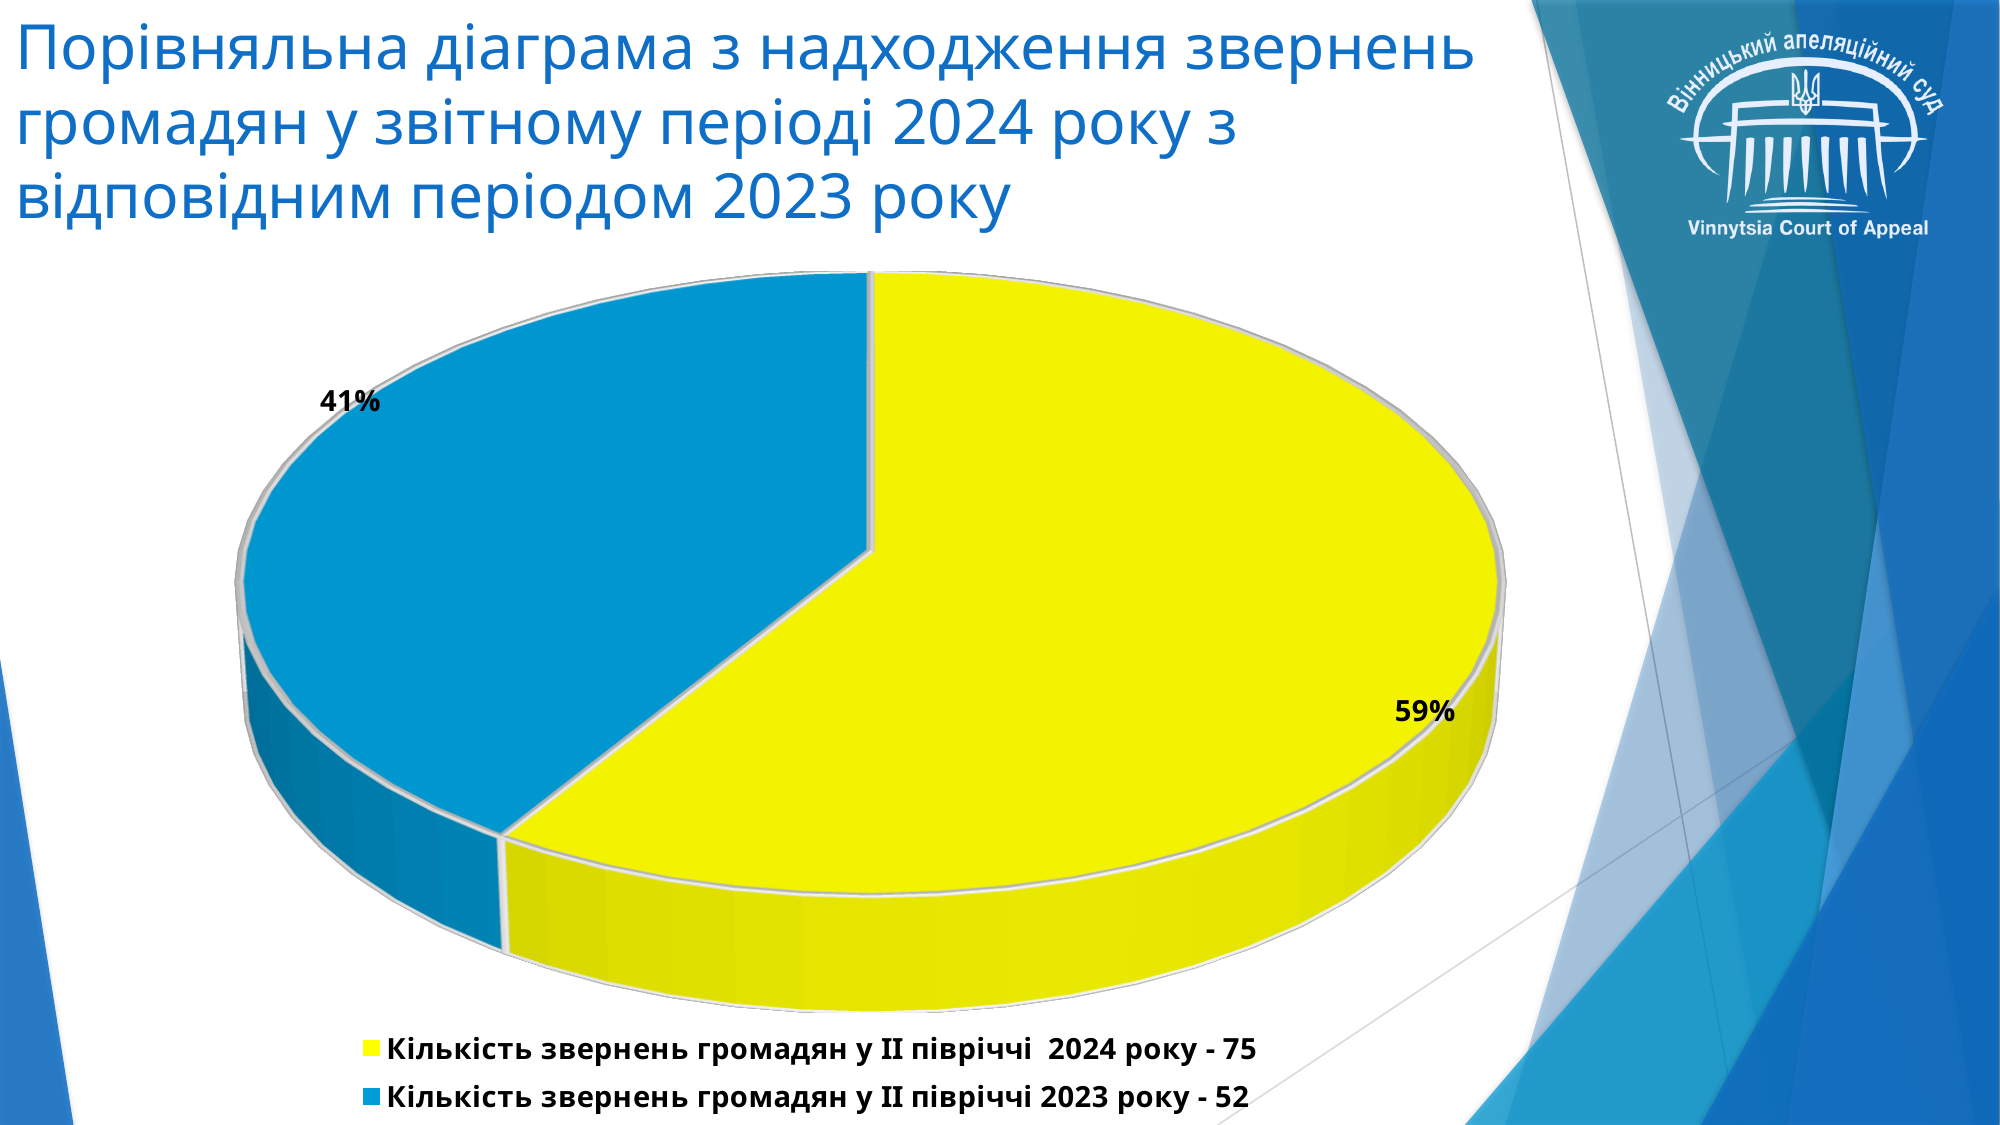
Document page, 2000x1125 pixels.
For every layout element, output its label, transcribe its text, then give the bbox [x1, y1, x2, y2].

title Порівняльна діаграма з надходження звернень громадян у звітному періоді 2024 року з відповідним періодом 2023 року [0, 0, 1521, 244]
picture [1637, 0, 1973, 280]
chart [10, 195, 1733, 1125]
